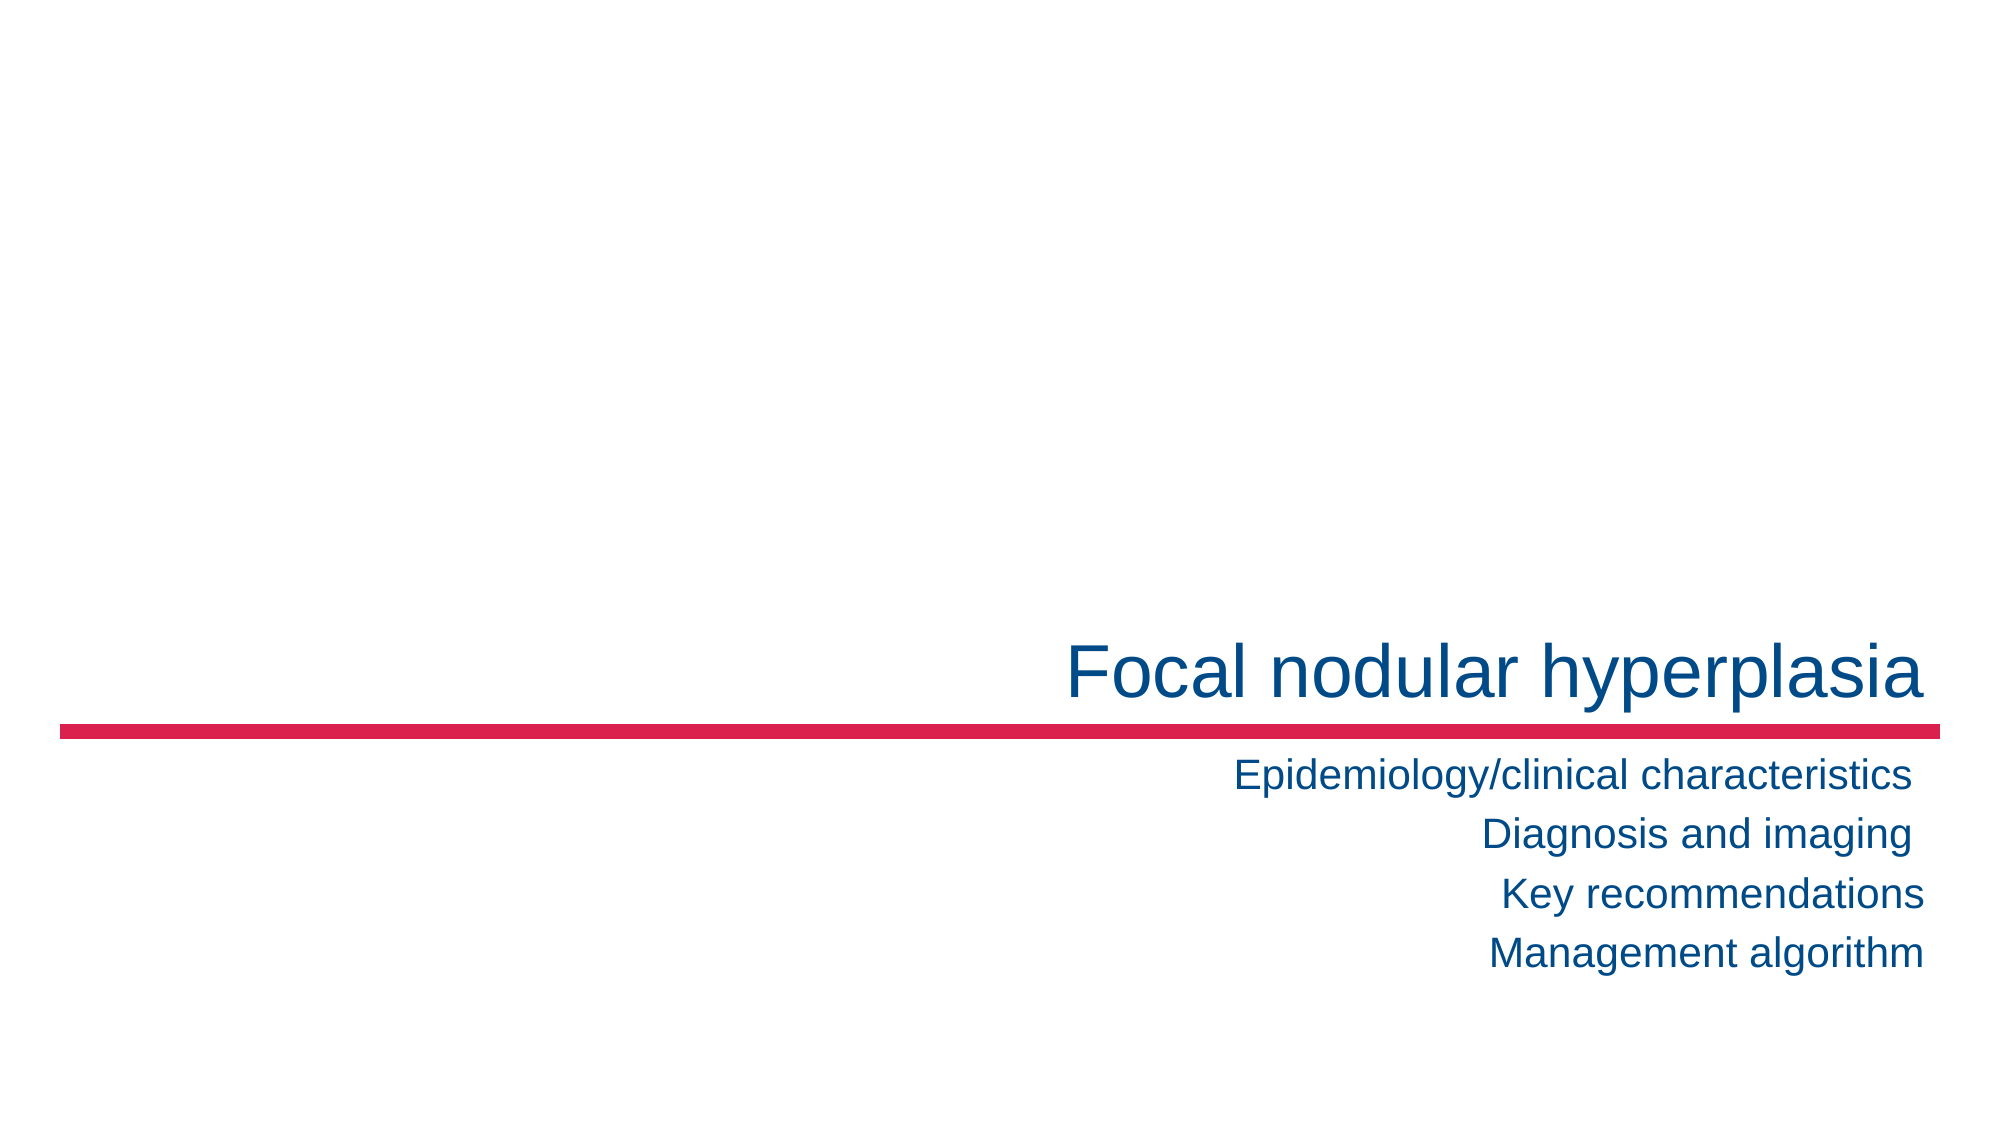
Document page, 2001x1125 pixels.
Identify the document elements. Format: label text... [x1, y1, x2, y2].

title Focal nodular hyperplasia [81, 497, 1940, 721]
list Epidemiology/clinical characteristics Diagnosis and imaging Key recommendations Management algorithm [444, 739, 1940, 986]
